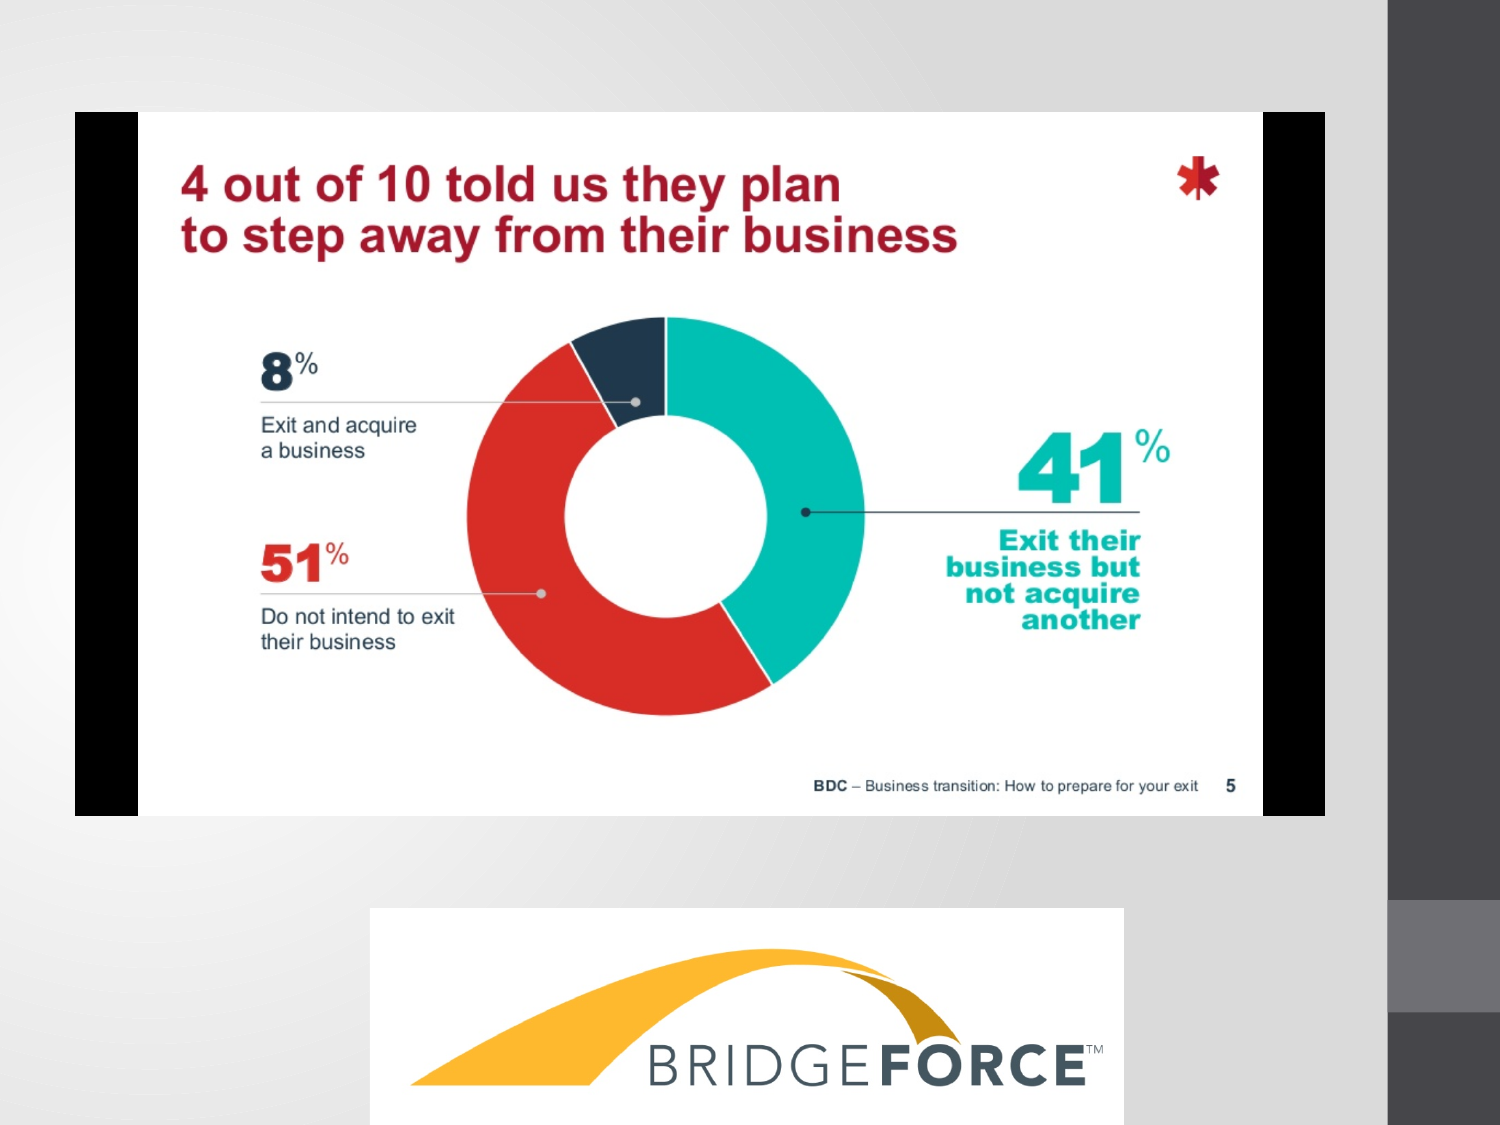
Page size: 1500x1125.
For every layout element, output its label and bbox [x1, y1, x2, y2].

list [74, 111, 1326, 817]
picture [369, 908, 1124, 1125]
